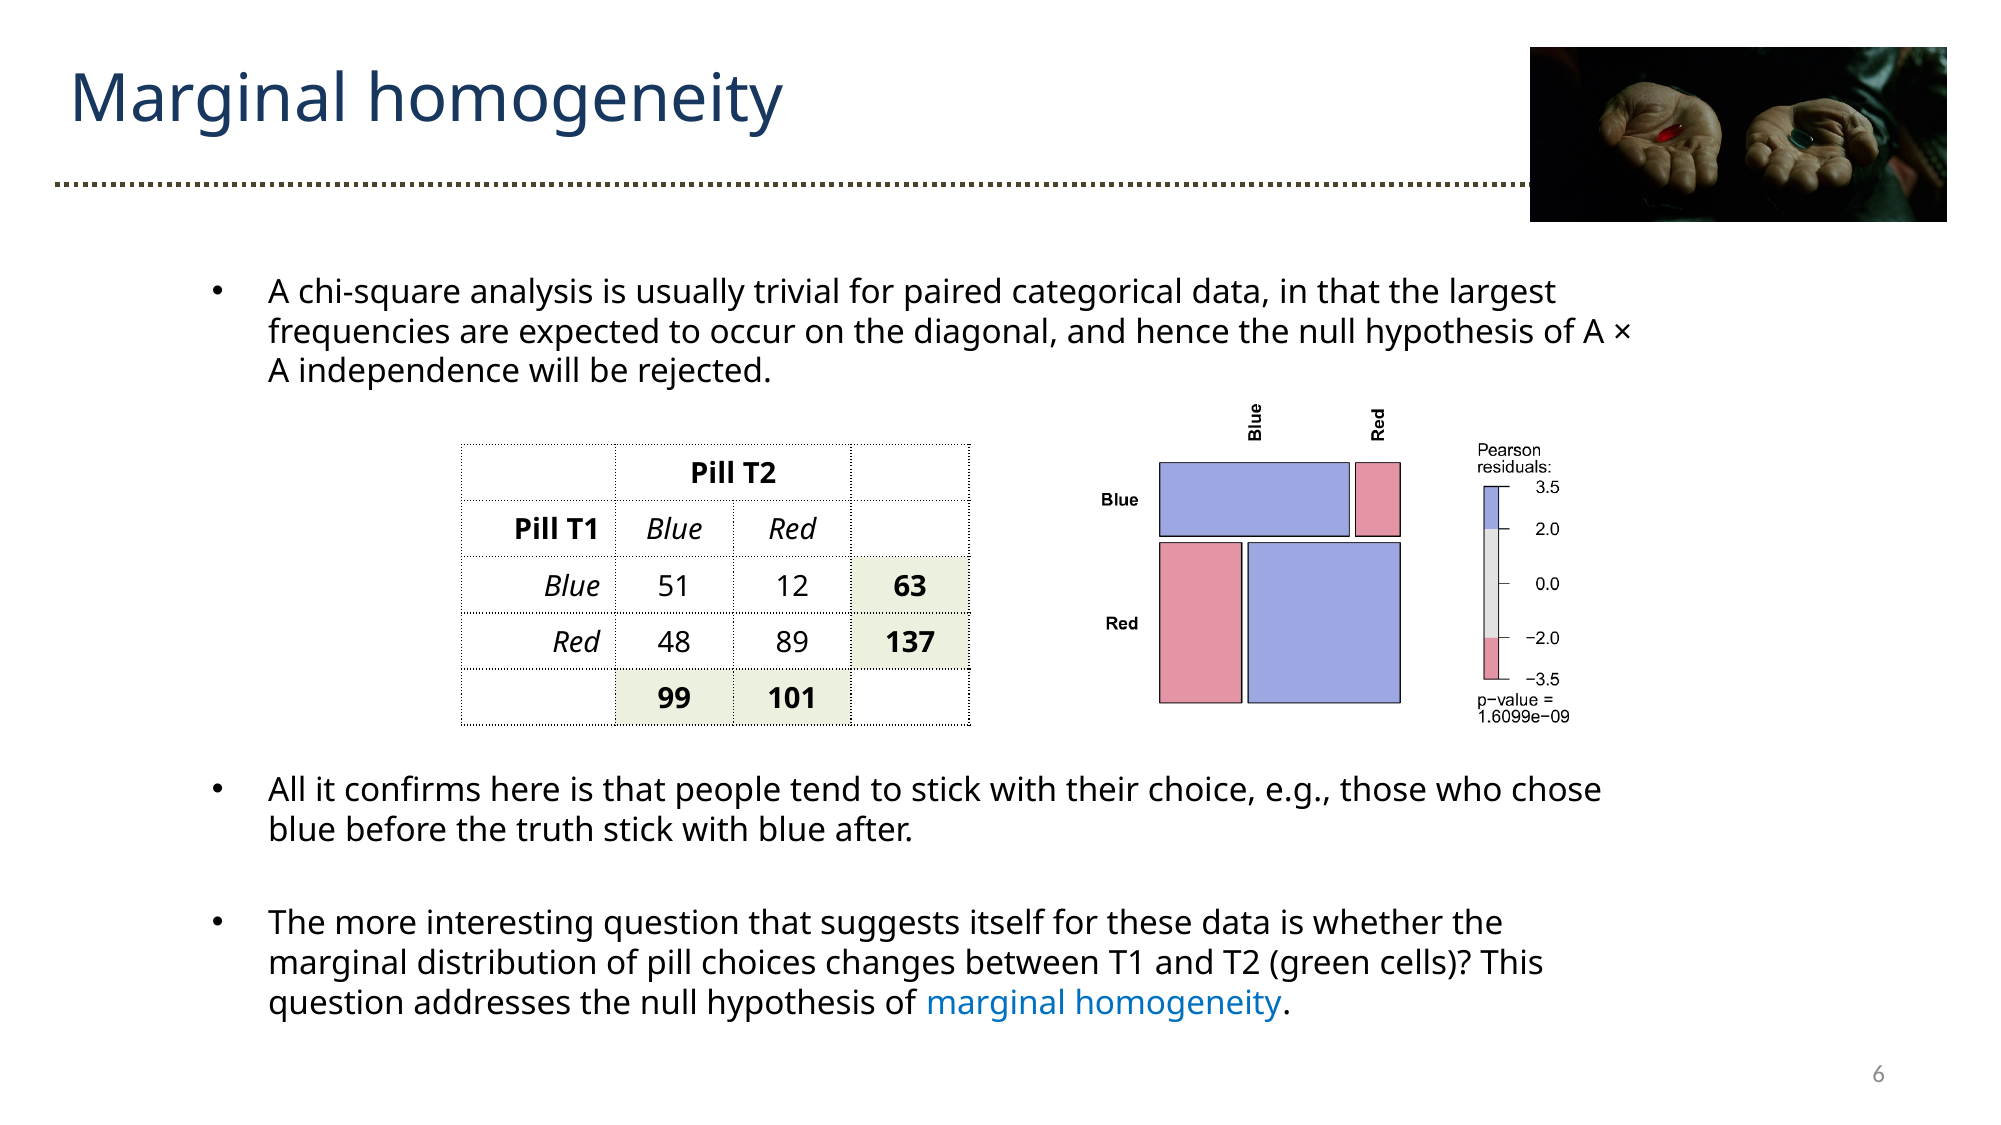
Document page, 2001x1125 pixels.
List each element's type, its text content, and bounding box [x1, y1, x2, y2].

table_cell 12 [733, 557, 851, 613]
table_header [851, 444, 969, 500]
text_box Marginal homogeneity [55, 47, 1529, 143]
table_cell 48 [615, 613, 733, 669]
table_cell 101 [733, 669, 851, 725]
table_cell [851, 669, 969, 725]
table_cell [851, 500, 969, 557]
table_cell [461, 669, 615, 725]
table_cell 51 [615, 557, 733, 613]
table_cell 137 [851, 613, 969, 669]
table_cell 99 [615, 669, 733, 725]
list A chi-square analysis is usually trivial for paired categorical data, in that the largest frequencies are expected to occur on the diagonal, and hence the null hypothesis of A × A independence will be rejected. All it confirms here is that people tend to stick with their choice, e.g., those who chose blue before the truth stick with blue after. The more interesting question that suggests itself for these data is whether the marginal distribution of pill choices changes between T1 and T2 (green cells)? This question addresses the null hypothesis of marginal homogeneity. [196, 262, 1662, 1071]
picture [1085, 385, 1579, 740]
picture [1530, 47, 1947, 222]
table_cell Blue [615, 500, 733, 557]
table_cell Red [733, 500, 851, 557]
table_header [461, 444, 615, 500]
table_header Pill T2 [615, 444, 851, 500]
table_cell Red [461, 613, 615, 669]
table_cell Pill T1 [461, 500, 615, 557]
table_cell 89 [733, 613, 851, 669]
table_cell Blue [461, 557, 615, 613]
table_cell 63 [851, 557, 969, 613]
slide_number 6 [1433, 1042, 1900, 1103]
